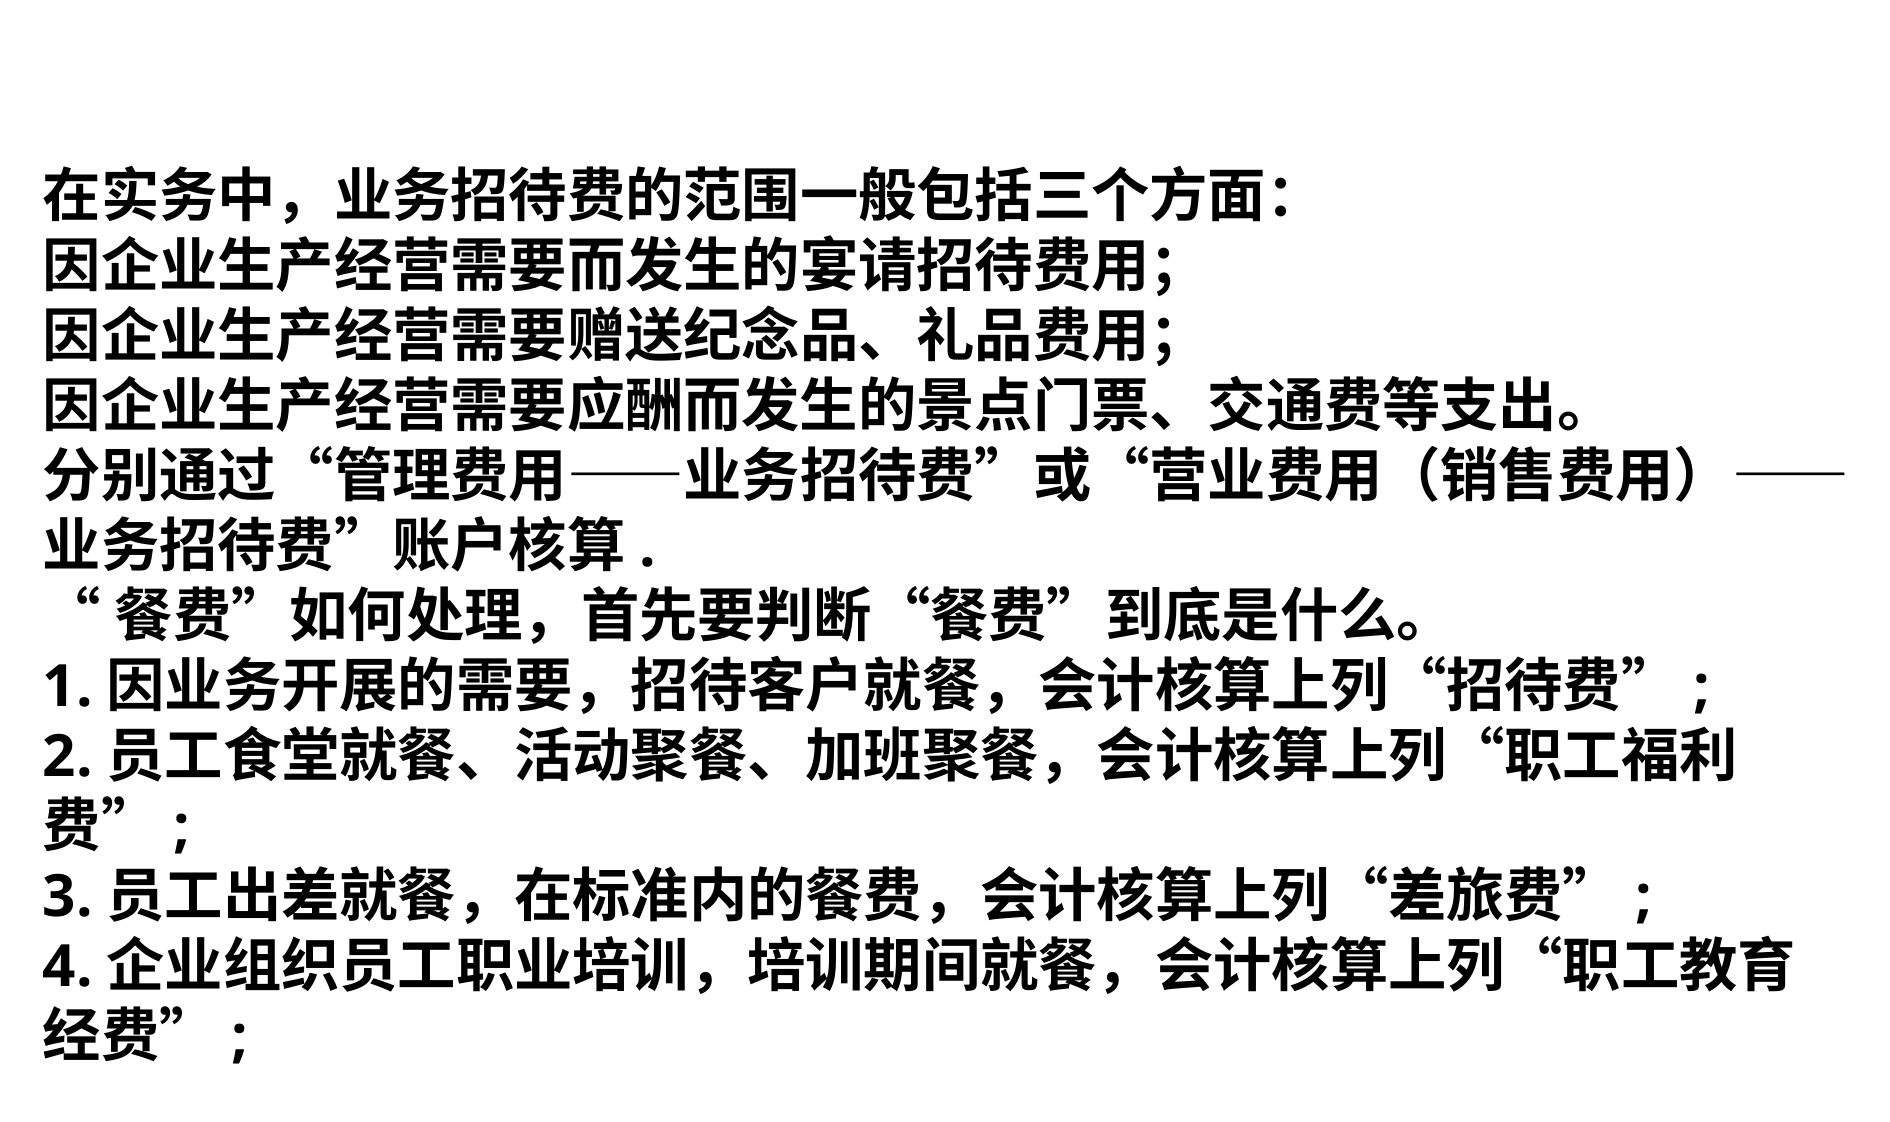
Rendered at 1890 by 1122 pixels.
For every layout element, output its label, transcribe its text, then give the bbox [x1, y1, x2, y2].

text_box 在实务中，业务招待费的范围一般包括三个方面： 因企业生产经营需要而发生的宴请招待费用； 因企业生产经营需要赠送纪念品、礼品费用； 因企业生产经营需要应酬而发生的景点门票、交通费等支出。 分别通过“管理费用——业务招待费”或“营业费用（销售费用）——业务招待费”账户核算. “餐费”如何处理，首先要判断“餐费”到底是什么。 1.因业务开展的需要，招待客户就餐，会计核算上列“招待费”; 2.员工食堂就餐、活动聚餐、加班聚餐，会计核算上列“职工福利费”; 3.员工出差就餐，在标准内的餐费，会计核算上列“差旅费”; 4.企业组织员工职业培训，培训期间就餐，会计核算上列“职工教育经费”; [28, 150, 1866, 1076]
